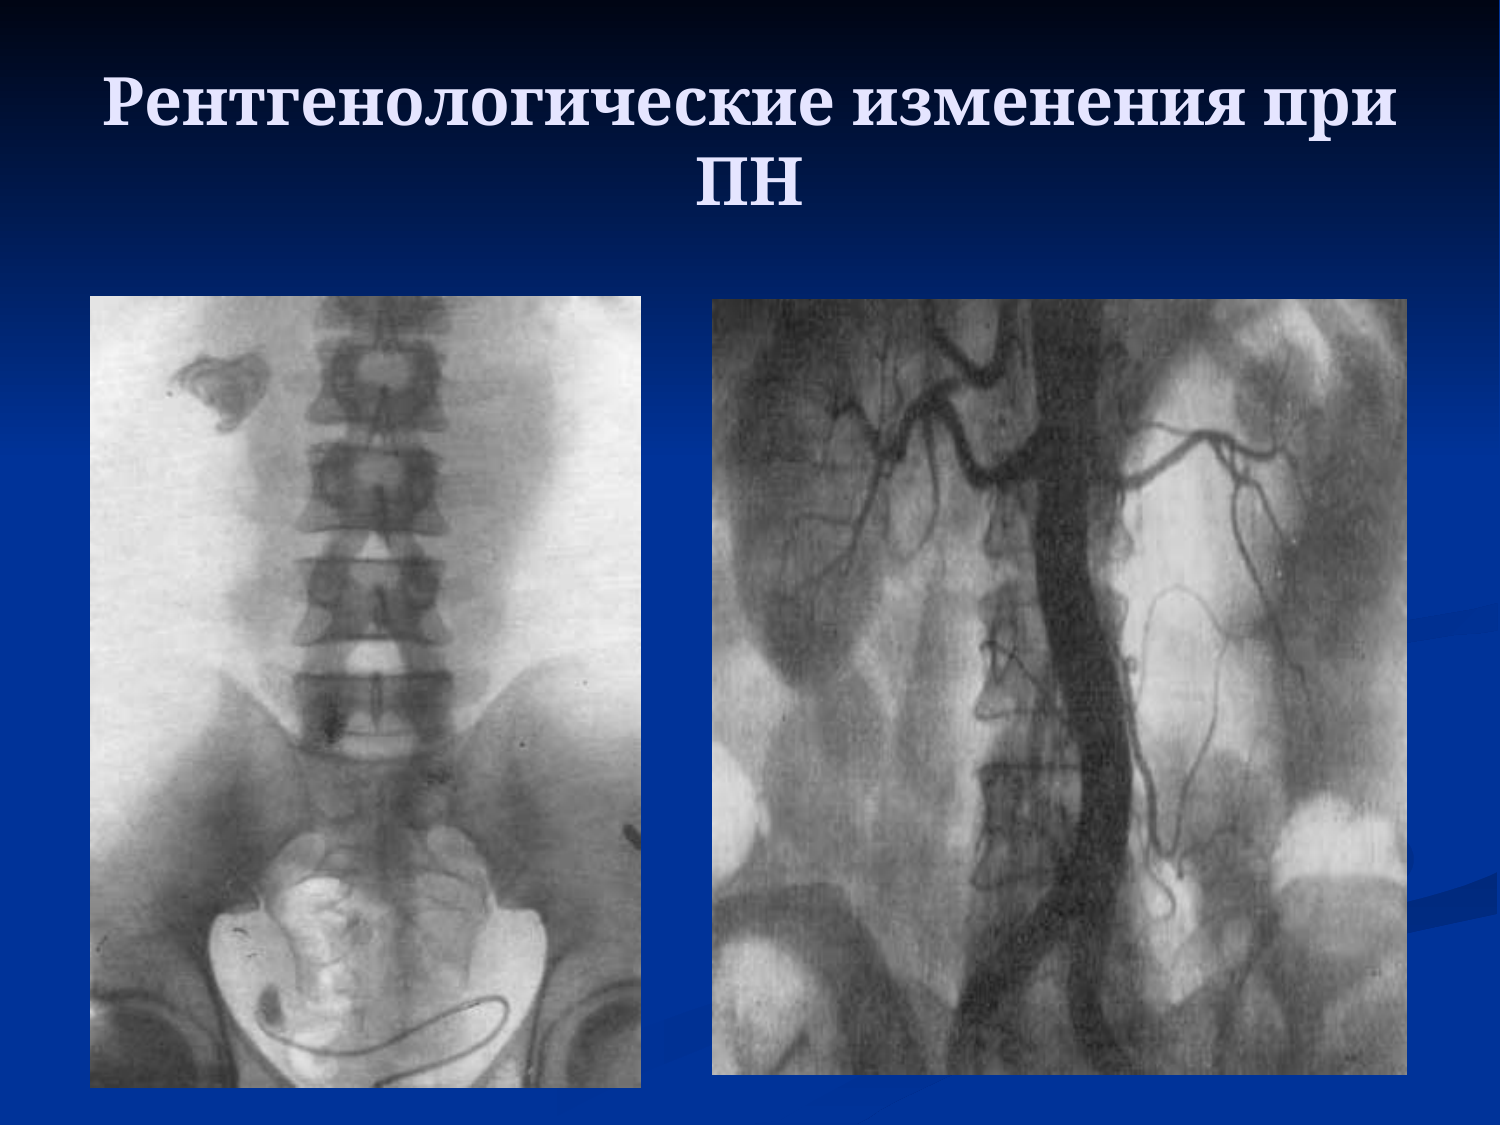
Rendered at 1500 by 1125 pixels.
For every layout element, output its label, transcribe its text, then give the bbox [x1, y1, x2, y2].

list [712, 299, 1407, 1076]
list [90, 296, 641, 1088]
title Рентгенологические изменения при ПН [74, 44, 1426, 233]
